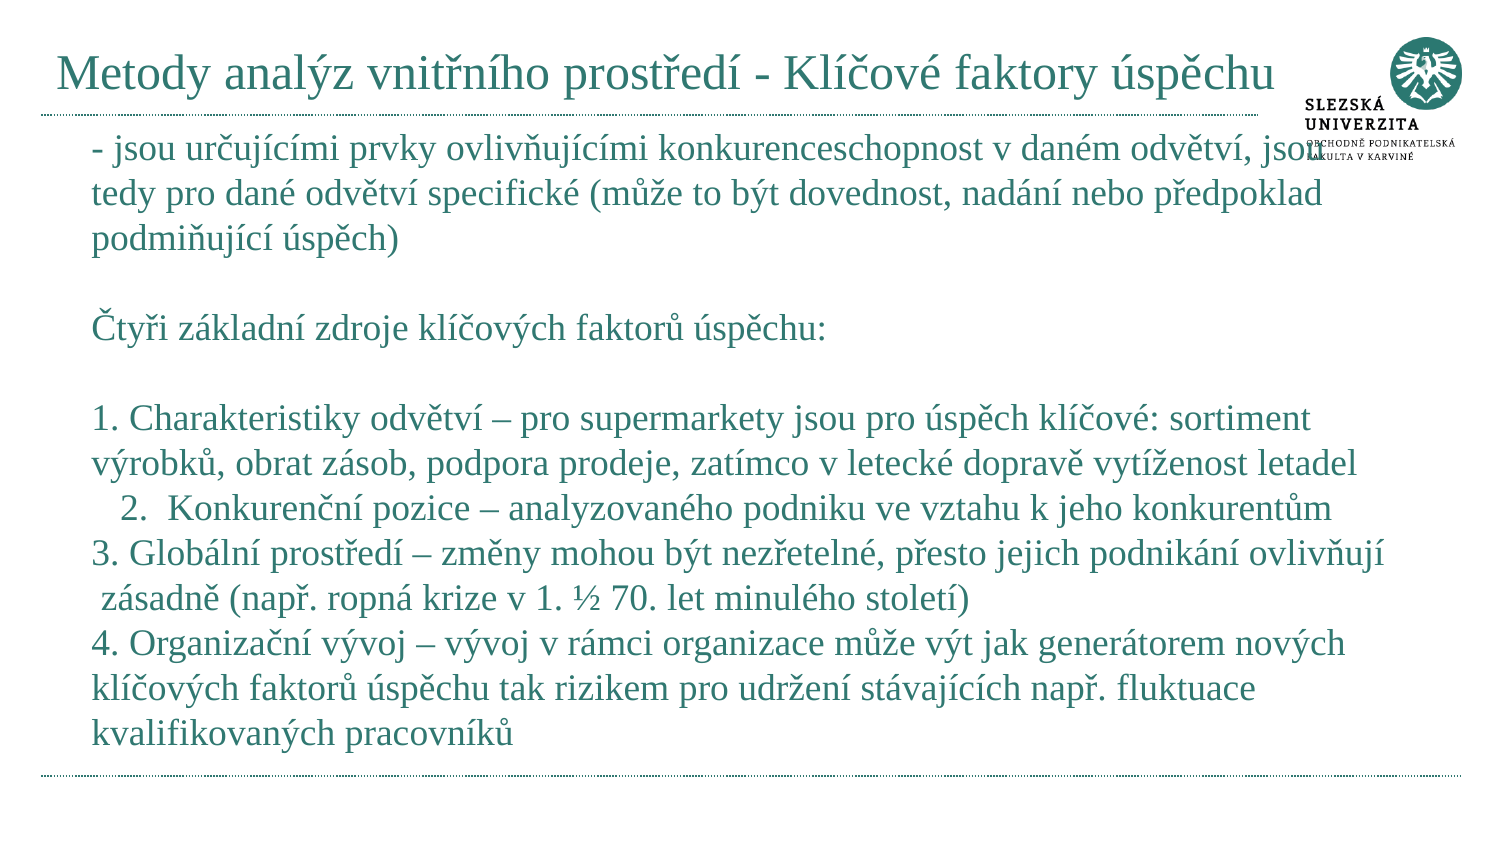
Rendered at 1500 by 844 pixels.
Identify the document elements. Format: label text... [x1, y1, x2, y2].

text_box - jsou určujícími prvky ovlivňujícími konkurenceschopnost v daném odvětví, jsou tedy pro dané odvětví specifické (může to být dovednost, nadání nebo předpoklad podmiňující úspěch) Čtyři základní zdroje klíčových faktorů úspěchu: 1. Charakteristiky odvětví – pro supermarkety jsou pro úspěch klíčové: sortiment výrobků, obrat zásob, podpora prodeje, zatímco v letecké dopravě vytíženost letadel 2. Konkurenční pozice – analyzovaného podniku ve vztahu k jeho konkurentům 3. Globální prostředí – změny mohou být nezřetelné, přesto jejich podnikání ovlivňují zásadně (např. ropná krize v 1. ½ 70. let minulého století) 4. Organizační vývoj – vývoj v rámci organizace může výt jak generátorem nových klíčových faktorů úspěchu tak rizikem pro udržení stávajících např. fluktuace kvalifikovaných pracovníků [76, 115, 1412, 760]
title Metody analýz vnitřního prostředí - Klíčové faktory úspěchu [41, 32, 1377, 116]
picture [1377, 37, 1462, 160]
